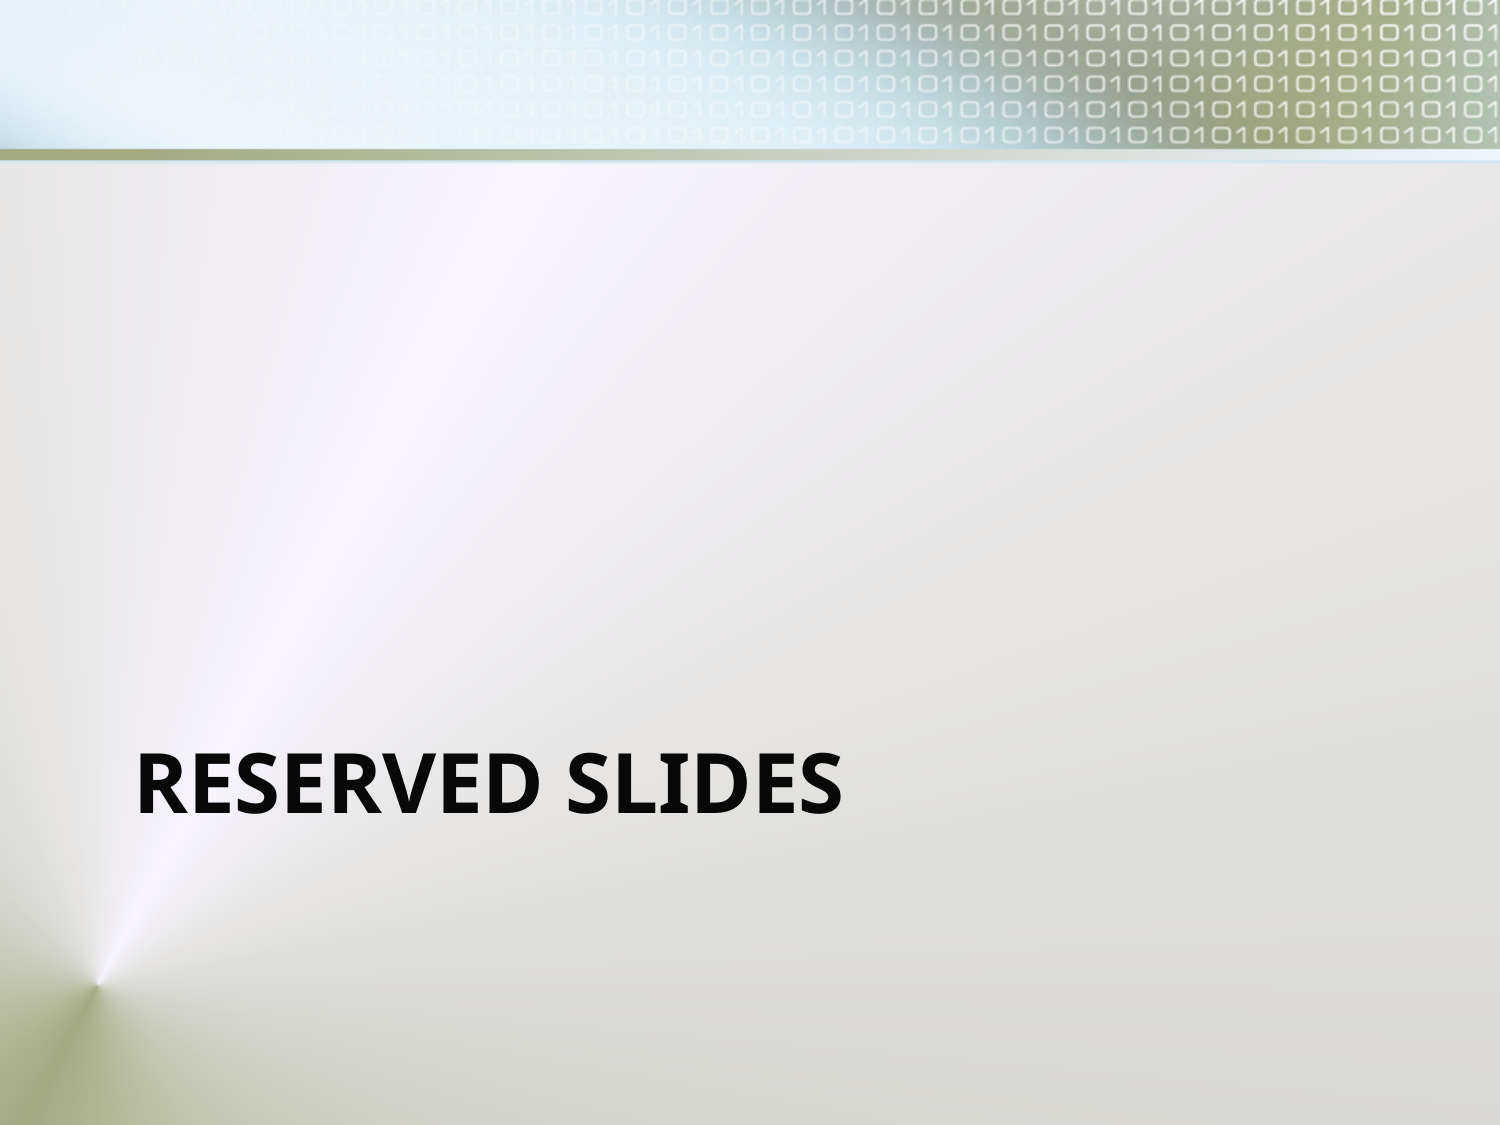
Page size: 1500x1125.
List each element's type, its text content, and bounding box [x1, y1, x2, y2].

picture [0, 0, 1500, 1125]
title Reserved Slides [118, 722, 1394, 947]
